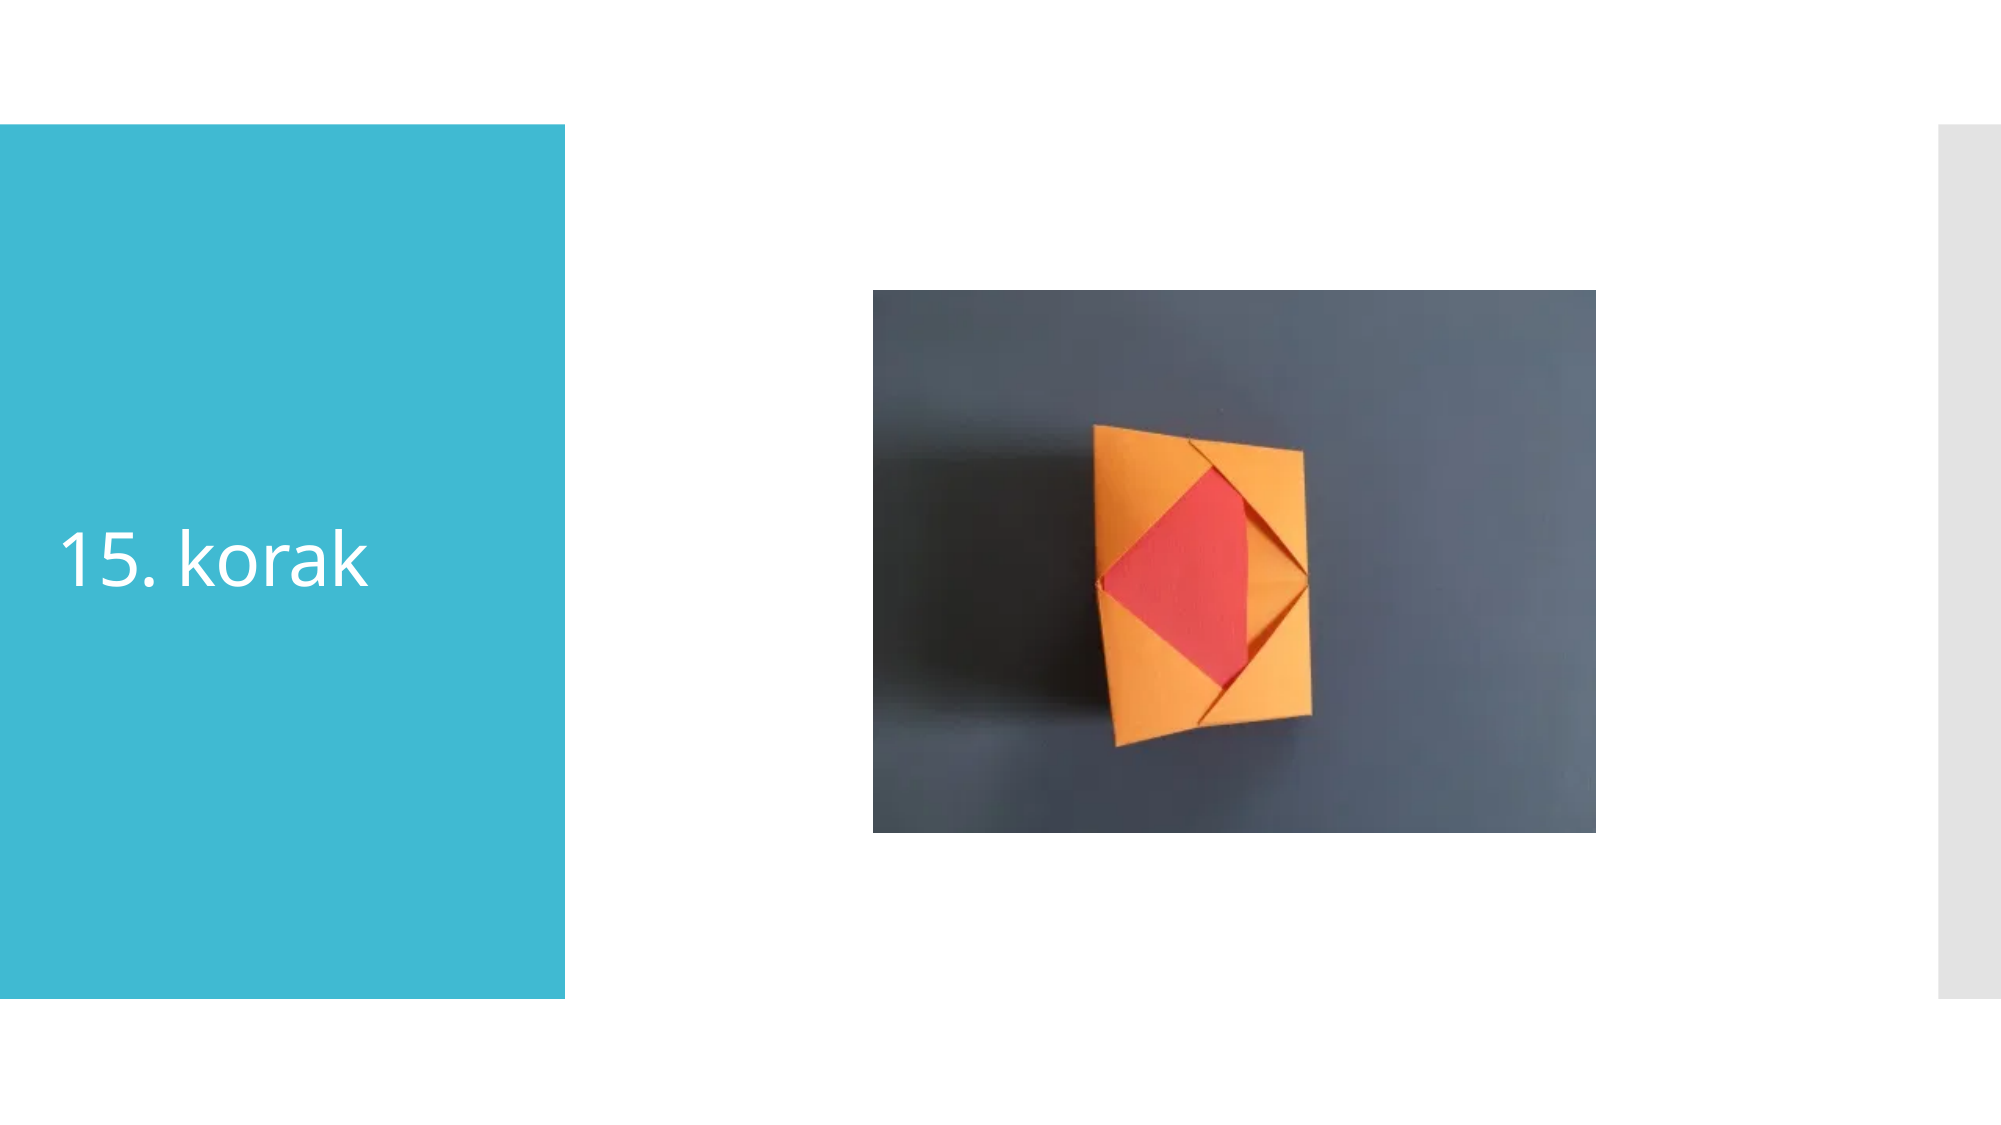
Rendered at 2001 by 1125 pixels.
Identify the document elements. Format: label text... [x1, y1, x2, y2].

title 15. korak [41, 184, 525, 940]
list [873, 290, 1596, 834]
